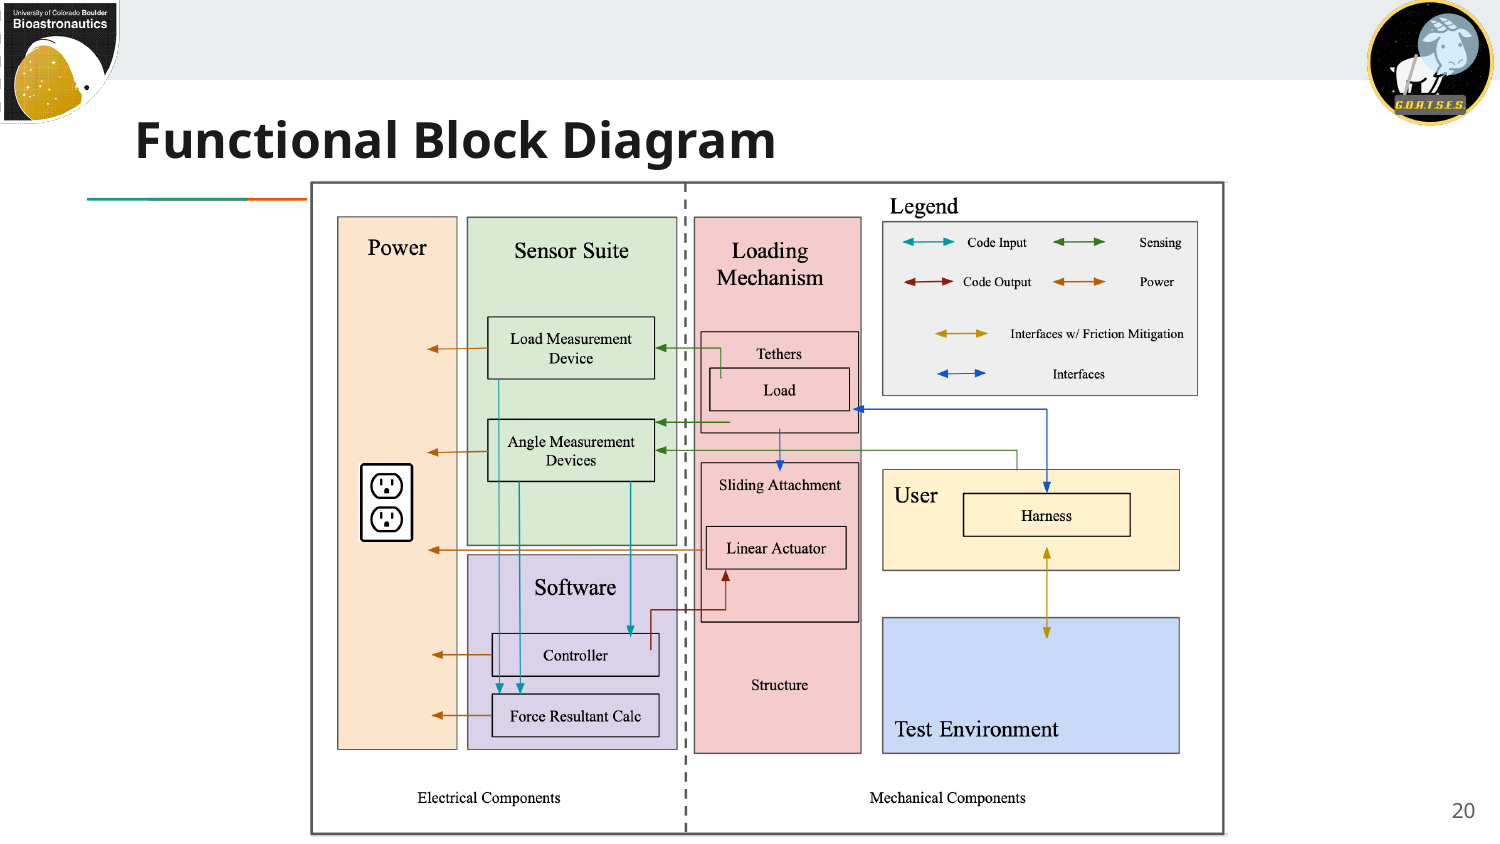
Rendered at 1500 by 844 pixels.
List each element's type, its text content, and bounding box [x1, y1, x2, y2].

title Functional Block Diagram [119, 81, 1381, 195]
slide_number 20 [1400, 779, 1491, 844]
picture [310, 180, 1229, 838]
picture [1364, 0, 1500, 126]
picture [0, 0, 120, 124]
